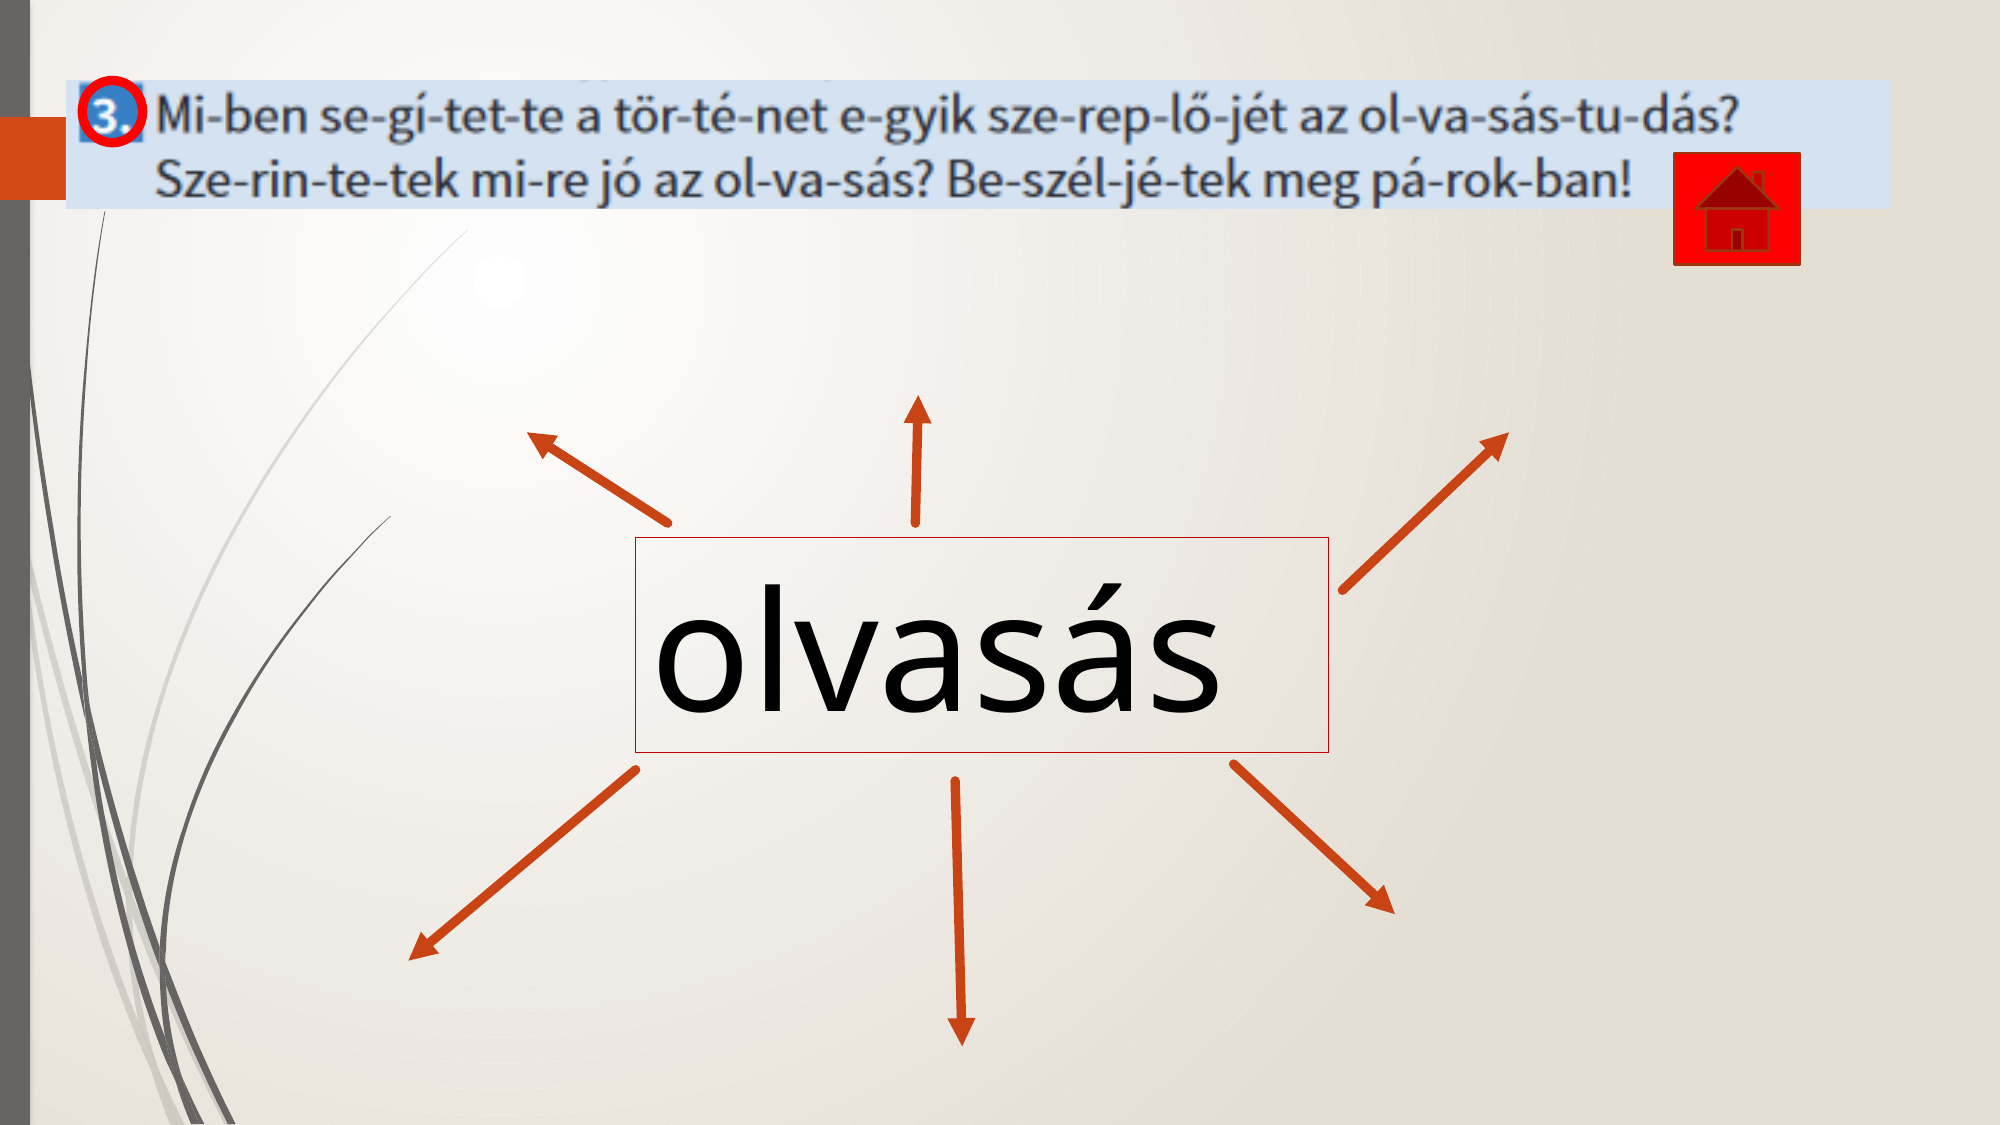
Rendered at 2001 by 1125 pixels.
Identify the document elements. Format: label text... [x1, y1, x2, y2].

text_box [915, 394, 919, 524]
text_box [1673, 219, 1801, 266]
picture [65, 80, 1892, 209]
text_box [1233, 763, 1396, 915]
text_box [954, 780, 963, 1047]
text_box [526, 432, 668, 524]
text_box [1342, 432, 1510, 591]
text_box olvasás [635, 537, 1329, 753]
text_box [408, 769, 636, 961]
